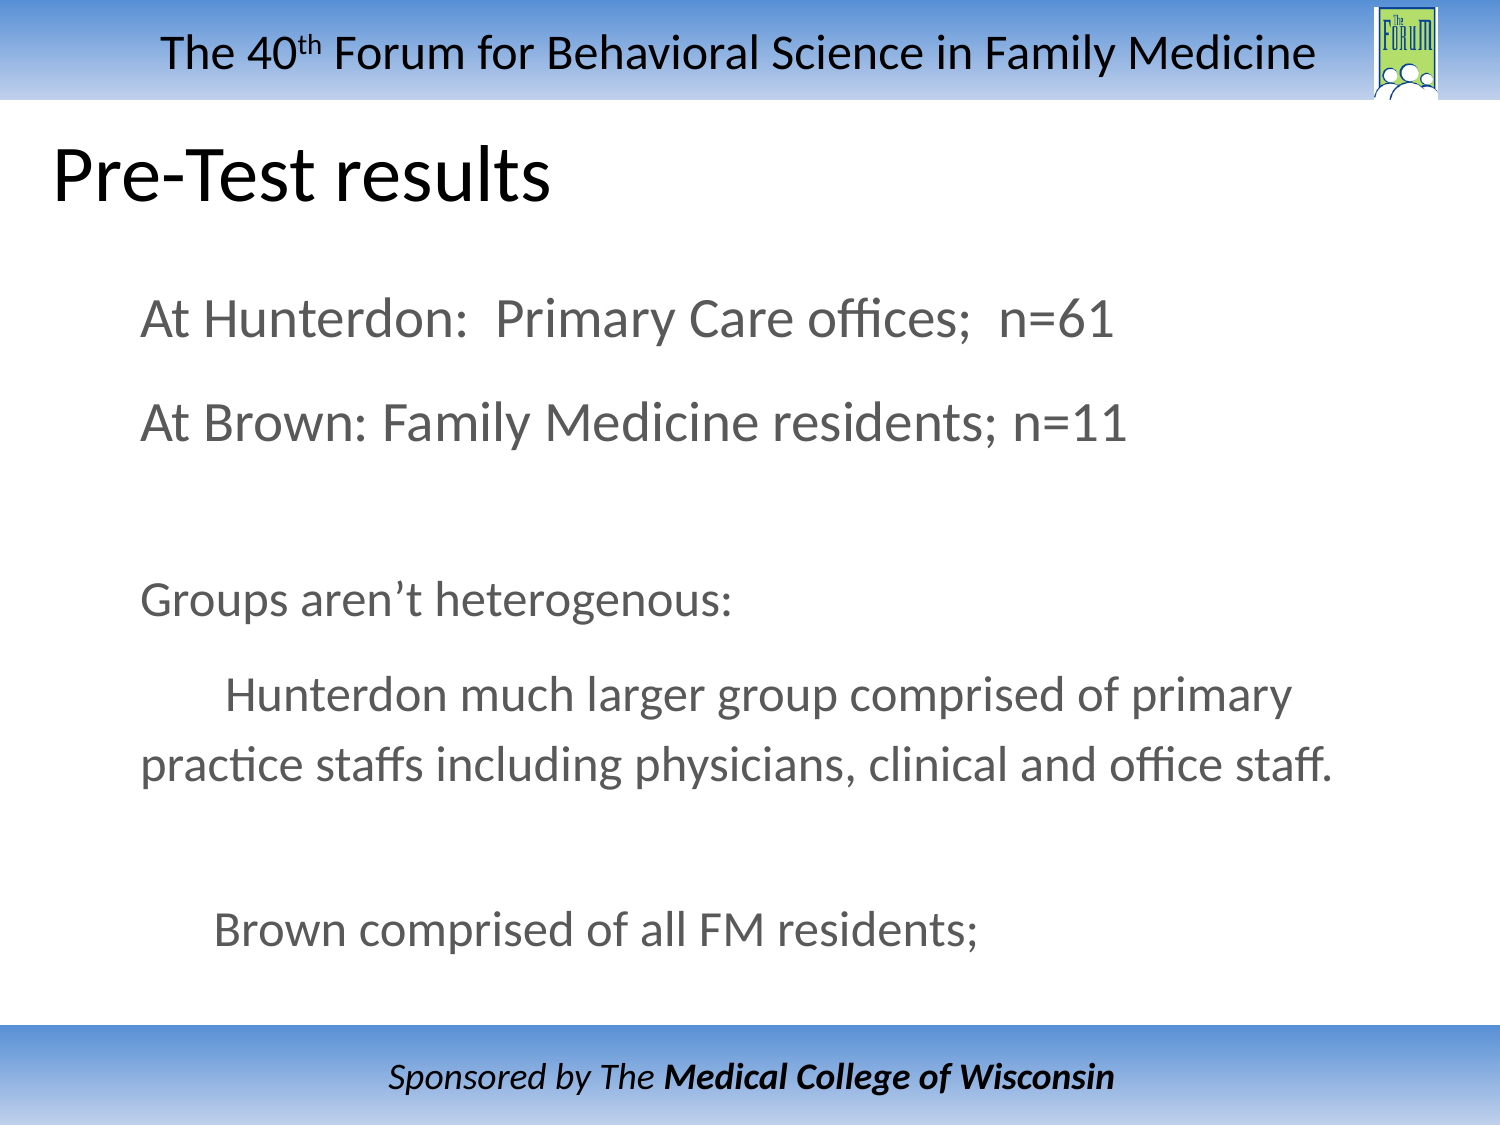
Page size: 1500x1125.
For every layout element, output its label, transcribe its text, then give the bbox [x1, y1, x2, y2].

list At Hunterdon: Primary Care offices; n=61 At Brown: Family Medicine residents; n=11 Groups aren’t heterogenous: Hunterdon much larger group comprised of primary practice staffs including physicians, clinical and office staff. Brown comprised of all FM residents; [125, 262, 1425, 975]
title Pre-Test results [37, 112, 1388, 225]
picture [1374, 7, 1438, 100]
